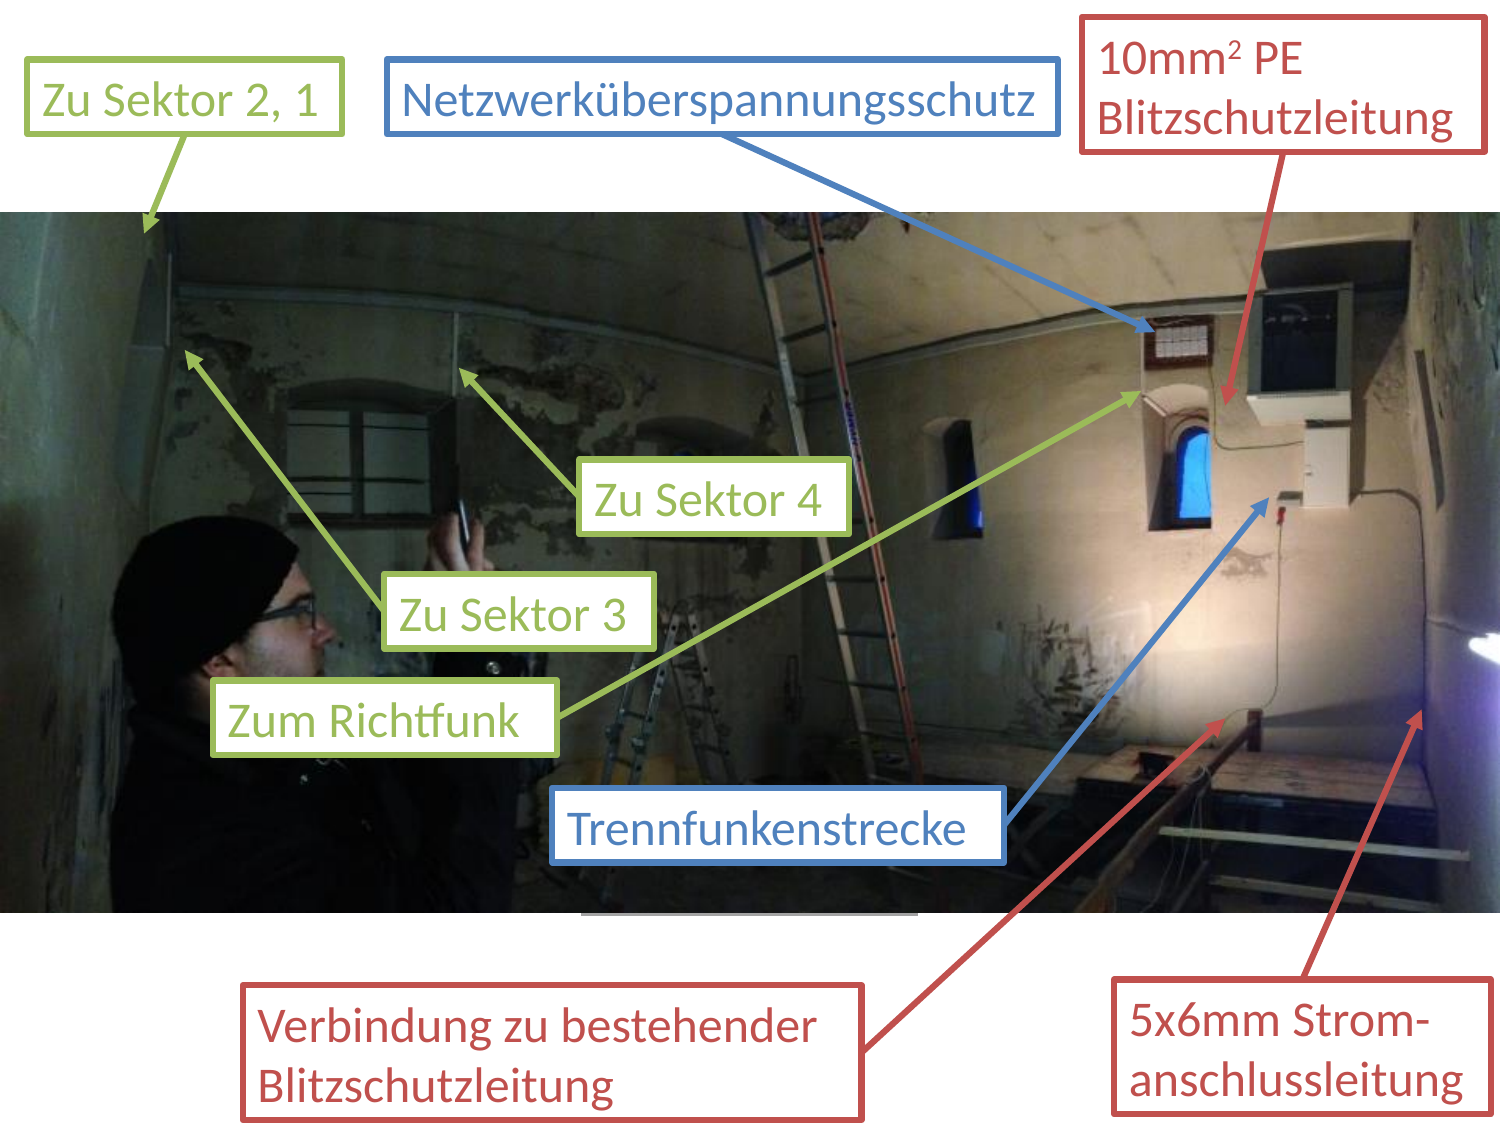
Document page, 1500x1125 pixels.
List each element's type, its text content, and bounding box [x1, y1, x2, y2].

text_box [184, 349, 385, 613]
text_box Netzwerküberspannungsschutz [386, 59, 1058, 135]
text_box 5x6mm Strom-anschlussleitung [1114, 979, 1491, 1115]
picture [0, 212, 1500, 925]
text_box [1224, 153, 1284, 406]
text_box 10mm2 PE Blitzschutzleitung [1081, 17, 1485, 152]
text_box Verbindung zu bestehender Blitzschutzleitung [242, 985, 862, 1120]
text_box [556, 390, 1142, 719]
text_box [1003, 497, 1270, 826]
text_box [721, 134, 1156, 333]
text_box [861, 727, 1226, 1054]
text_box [458, 367, 580, 498]
text_box Zu Sektor 2, 1 [27, 59, 343, 135]
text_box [143, 134, 185, 234]
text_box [1302, 709, 1422, 980]
